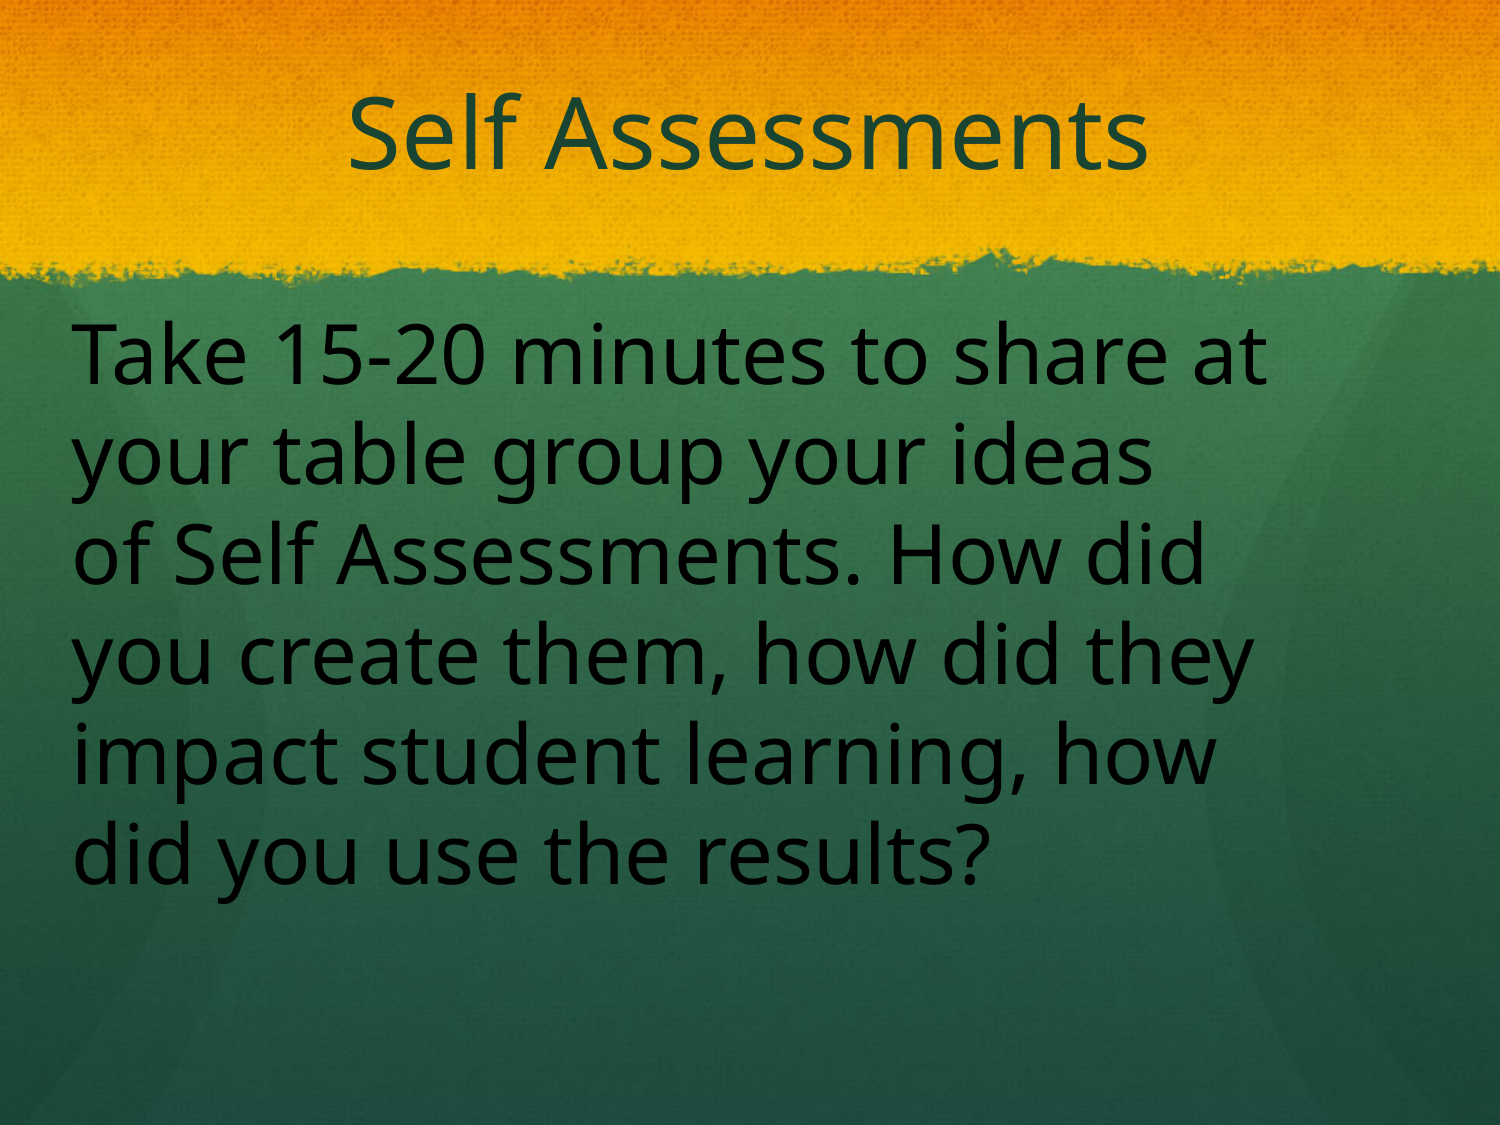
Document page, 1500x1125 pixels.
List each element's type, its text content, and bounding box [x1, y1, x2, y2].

title Self Assessments [125, 13, 1375, 246]
picture [0, 0, 1500, 1125]
text_box Take 15-20 minutes to share at your table group your ideas of Self Assessments. How did you create them, how did they impact student learning, how did you use the results? [57, 293, 1375, 909]
